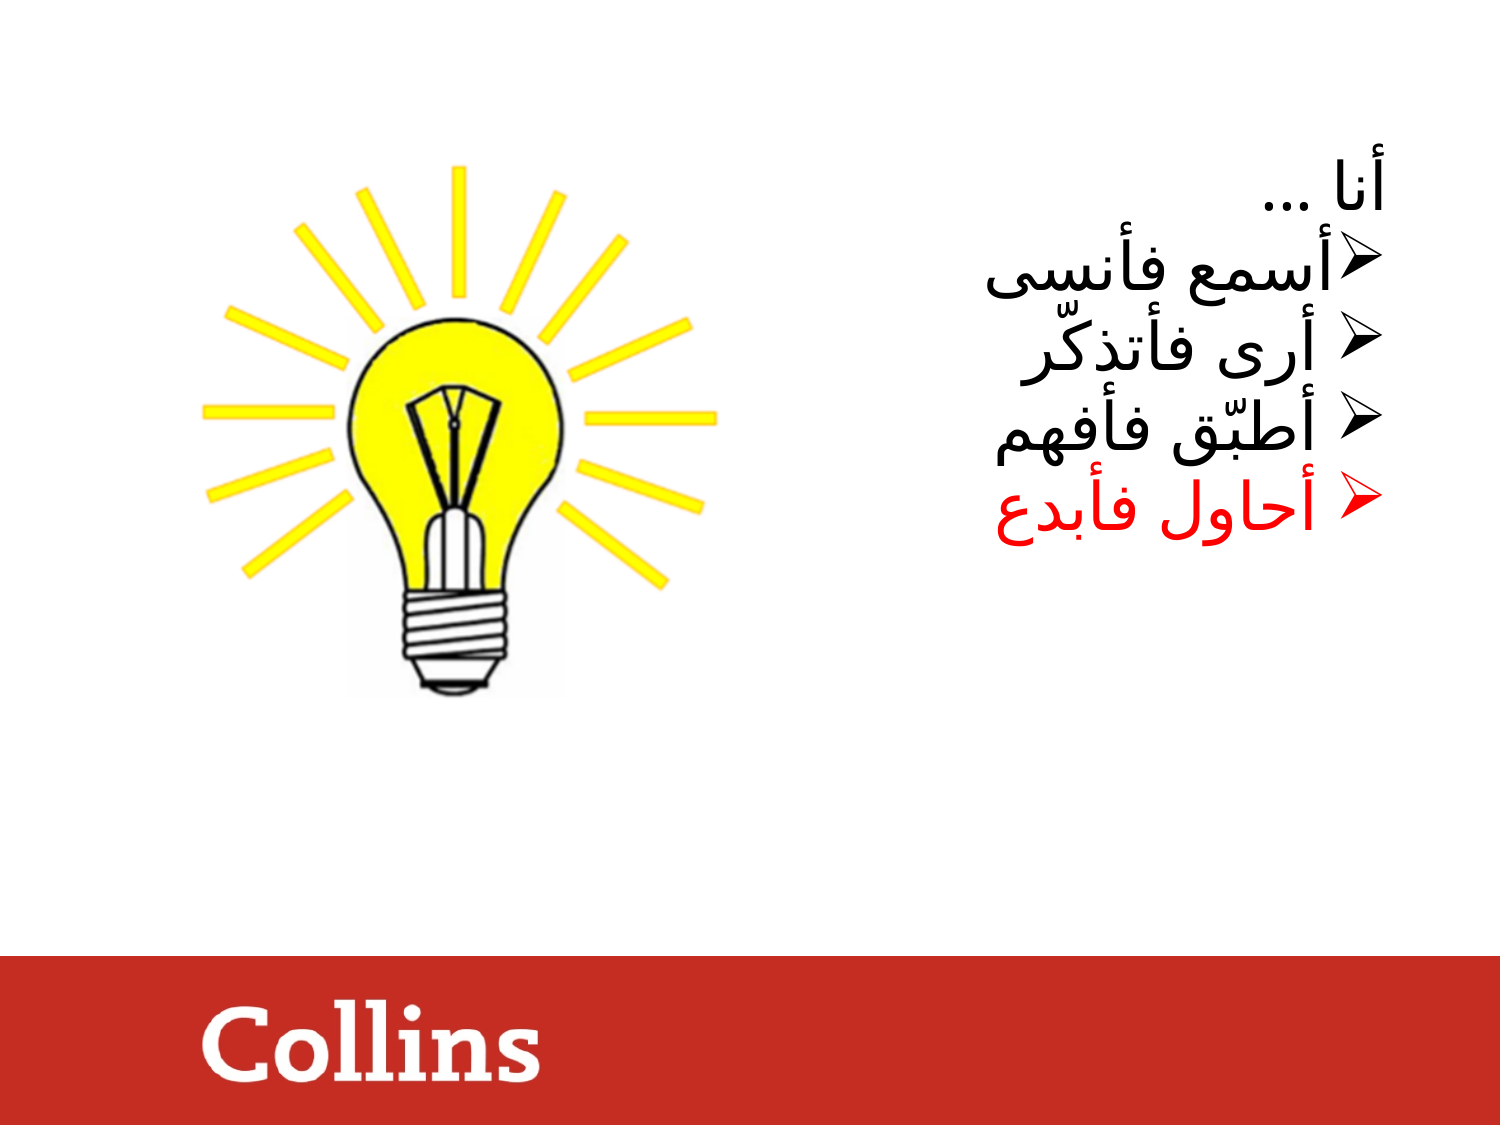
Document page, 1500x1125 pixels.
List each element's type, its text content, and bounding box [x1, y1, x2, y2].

picture [100, 136, 751, 722]
list أنا ... أسمع فأنسى أرى فأتذكّر أطبّق فأفهم أحاول فأبدع [785, 136, 1404, 722]
picture [0, 956, 1500, 1125]
